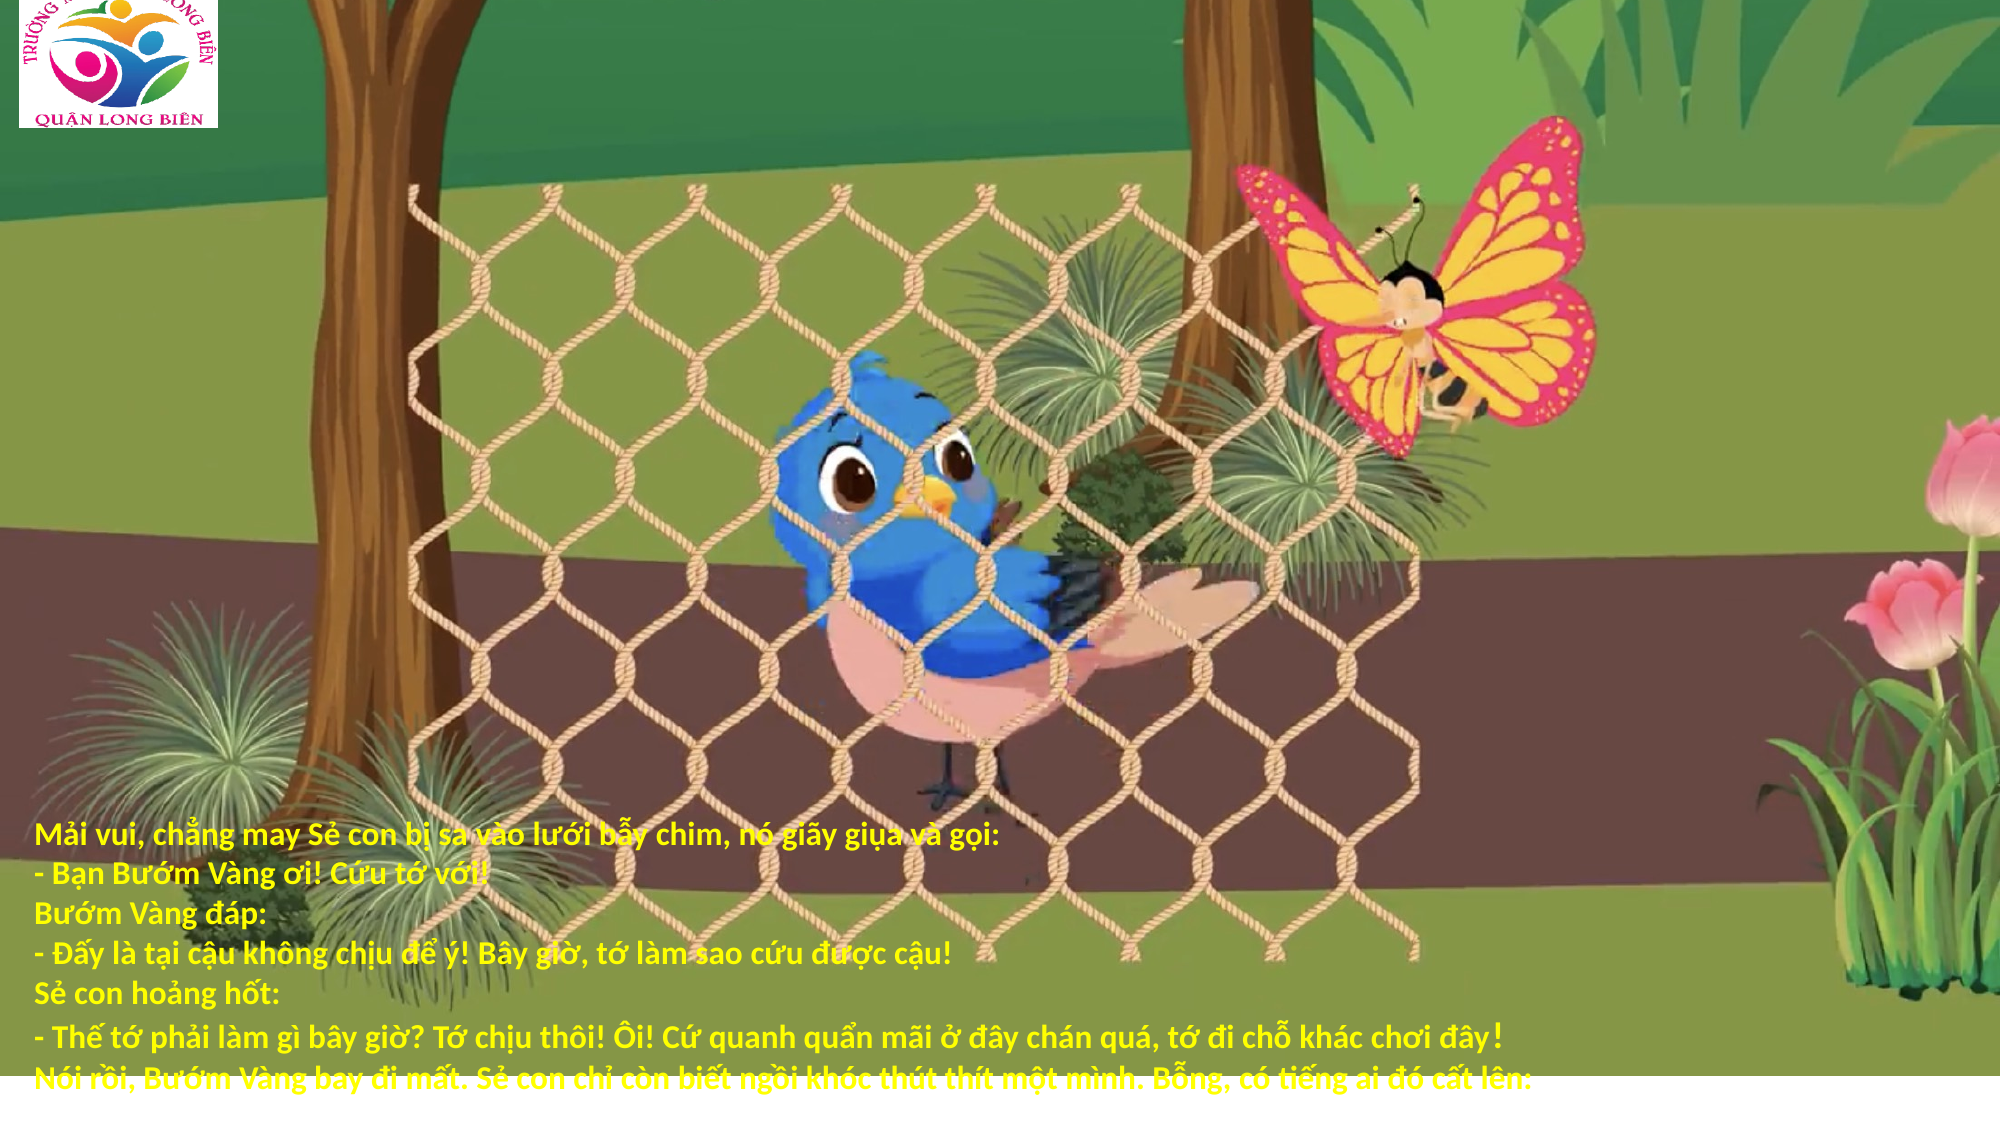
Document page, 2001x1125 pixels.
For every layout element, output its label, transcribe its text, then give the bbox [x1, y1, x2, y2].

text_box Mải vui, chẳng may Sẻ con bị sa vào lưới bẫy chim, nó giãy giụa và gọi: - Bạn Bướm Vàng ơi! Cứu tớ với! Bướm Vàng đáp: - Đấy là tại cậu không chịu để ý! Bây giờ, tớ làm sao cứu được cậu! Sẻ con hoảng hốt: - Thế tớ phải làm gì bây giờ? Tớ chịu thôi! Ôi! Cứ quanh quẩn mãi ở đây chán quá, tớ đi chỗ khác chơi đây! Nói rồi, Bướm Vàng bay đi mất. Sẻ con chỉ còn biết ngồi khóc thút thít một mình. Bỗng, có tiếng ai đó cất lên: [19, 1076, 1941, 1104]
picture [0, 0, 2000, 1076]
